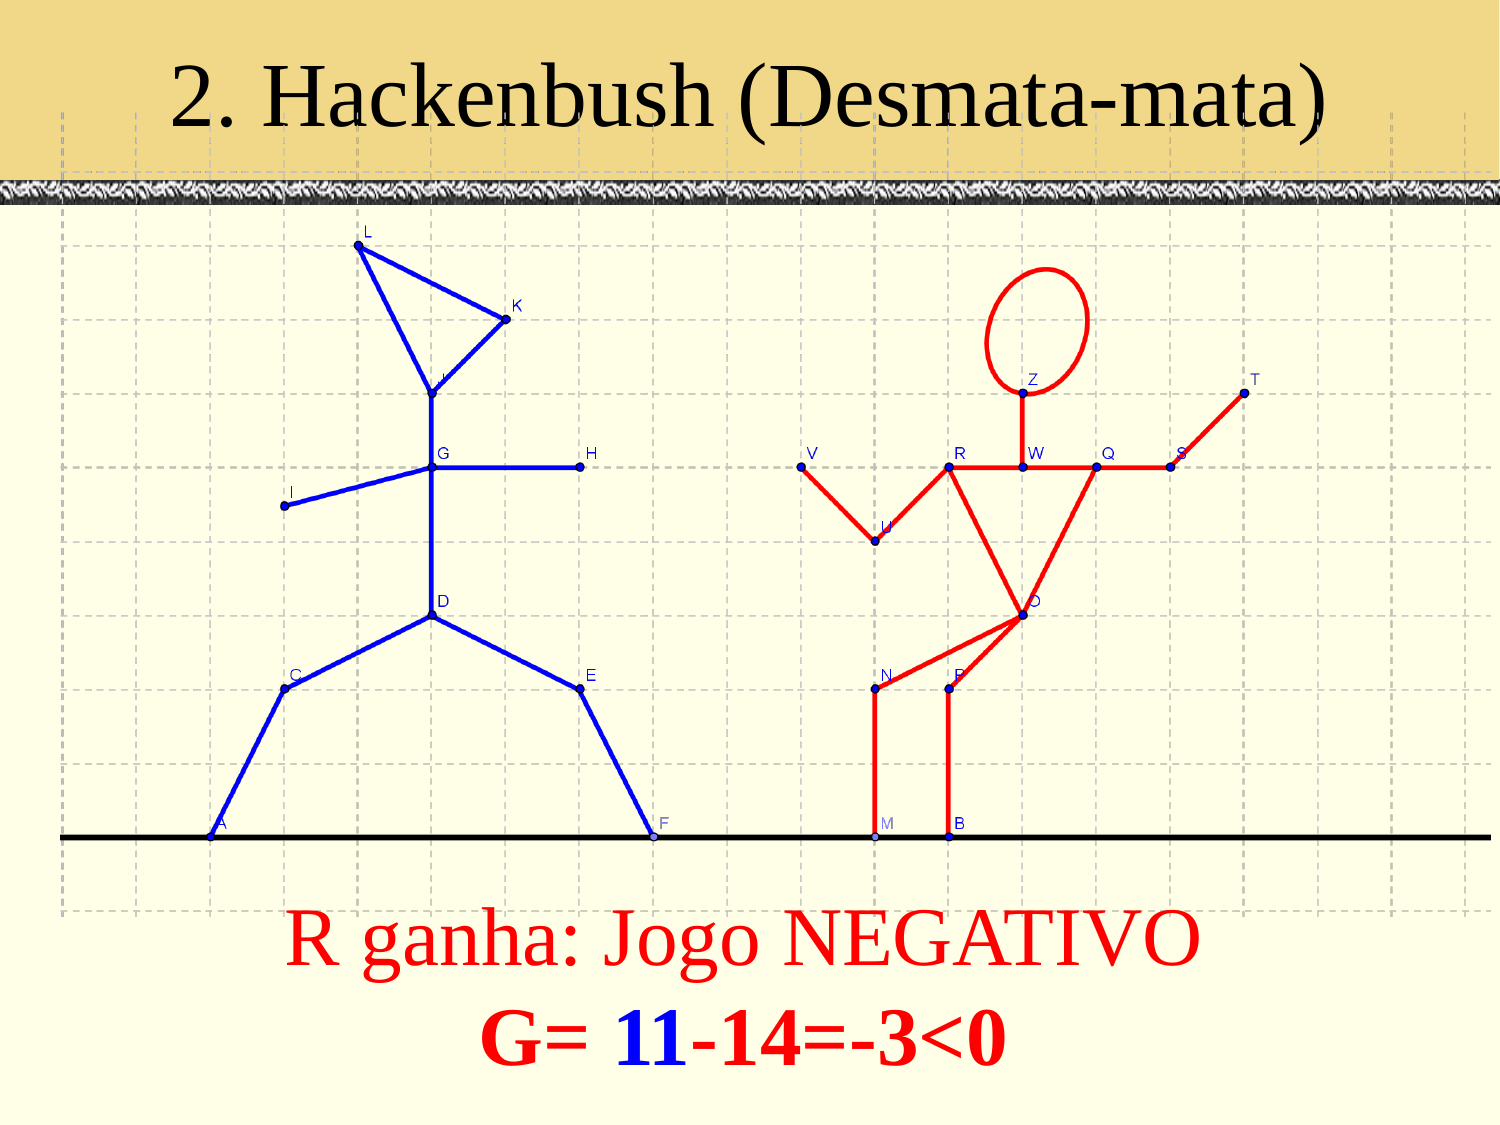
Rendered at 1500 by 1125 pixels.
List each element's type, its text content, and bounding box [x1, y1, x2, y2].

title 2. Hackenbush (Desmata-mata) [0, 0, 1500, 180]
text_box R ganha: Jogo NEGATIVO G= 11-14=-3<0 [37, 874, 1450, 1090]
picture [0, 112, 1500, 917]
